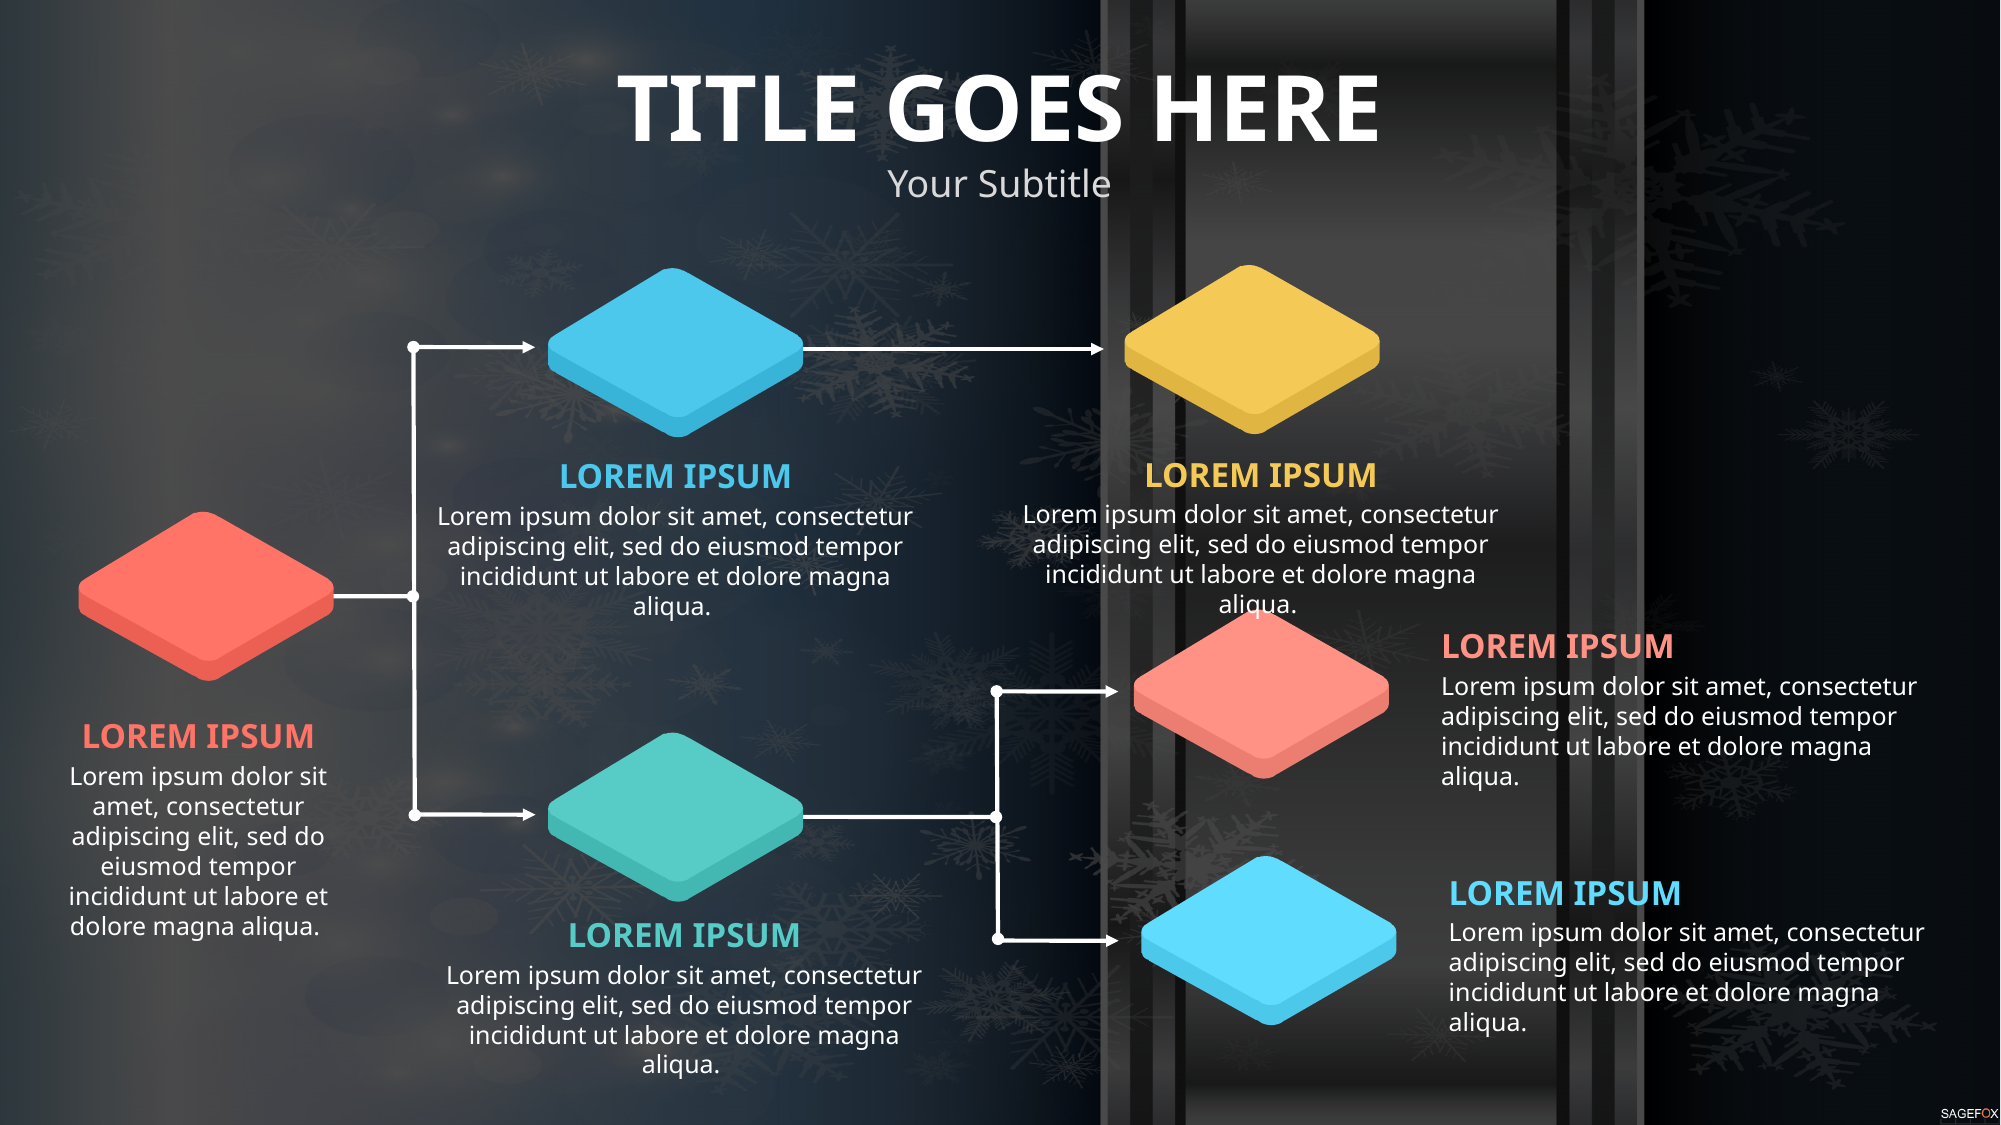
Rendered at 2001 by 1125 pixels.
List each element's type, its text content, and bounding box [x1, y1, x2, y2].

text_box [322, 347, 536, 816]
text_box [785, 691, 1119, 941]
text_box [548, 268, 804, 438]
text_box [1133, 609, 1389, 779]
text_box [78, 511, 334, 681]
text_box TITLE GOES HERE Your Subtitle [548, 42, 1452, 322]
text_box LOREM IPSUM Lorem ipsum dolor sit amet, consectetur adipiscing elit, sed do eiusmod tempor incididunt ut labore et dolore magna aliqua. [28, 708, 369, 948]
text_box LOREM IPSUM Lorem ipsum dolor sit amet, consectetur adipiscing elit, sed do eiusmod tempor incididunt ut labore et dolore magna aliqua. [1433, 864, 1959, 1044]
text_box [1141, 855, 1397, 1026]
text_box LOREM IPSUM Lorem ipsum dolor sit amet, consectetur adipiscing elit, sed do eiusmod tempor incididunt ut labore et dolore magna aliqua. [536, 447, 939, 628]
picture [0, 0, 2001, 1125]
text_box LOREM IPSUM Lorem ipsum dolor sit amet, consectetur adipiscing elit, sed do eiusmod tempor incididunt ut labore et dolore magna aliqua. [998, 446, 1524, 626]
text_box LOREM IPSUM Lorem ipsum dolor sit amet, consectetur adipiscing elit, sed do eiusmod tempor incididunt ut labore et dolore magna aliqua. [422, 906, 948, 1087]
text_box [548, 732, 804, 902]
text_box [1124, 264, 1380, 435]
text_box LOREM IPSUM Lorem ipsum dolor sit amet, consectetur adipiscing elit, sed do eiusmod tempor incididunt ut labore et dolore magna aliqua. [1426, 617, 1952, 798]
